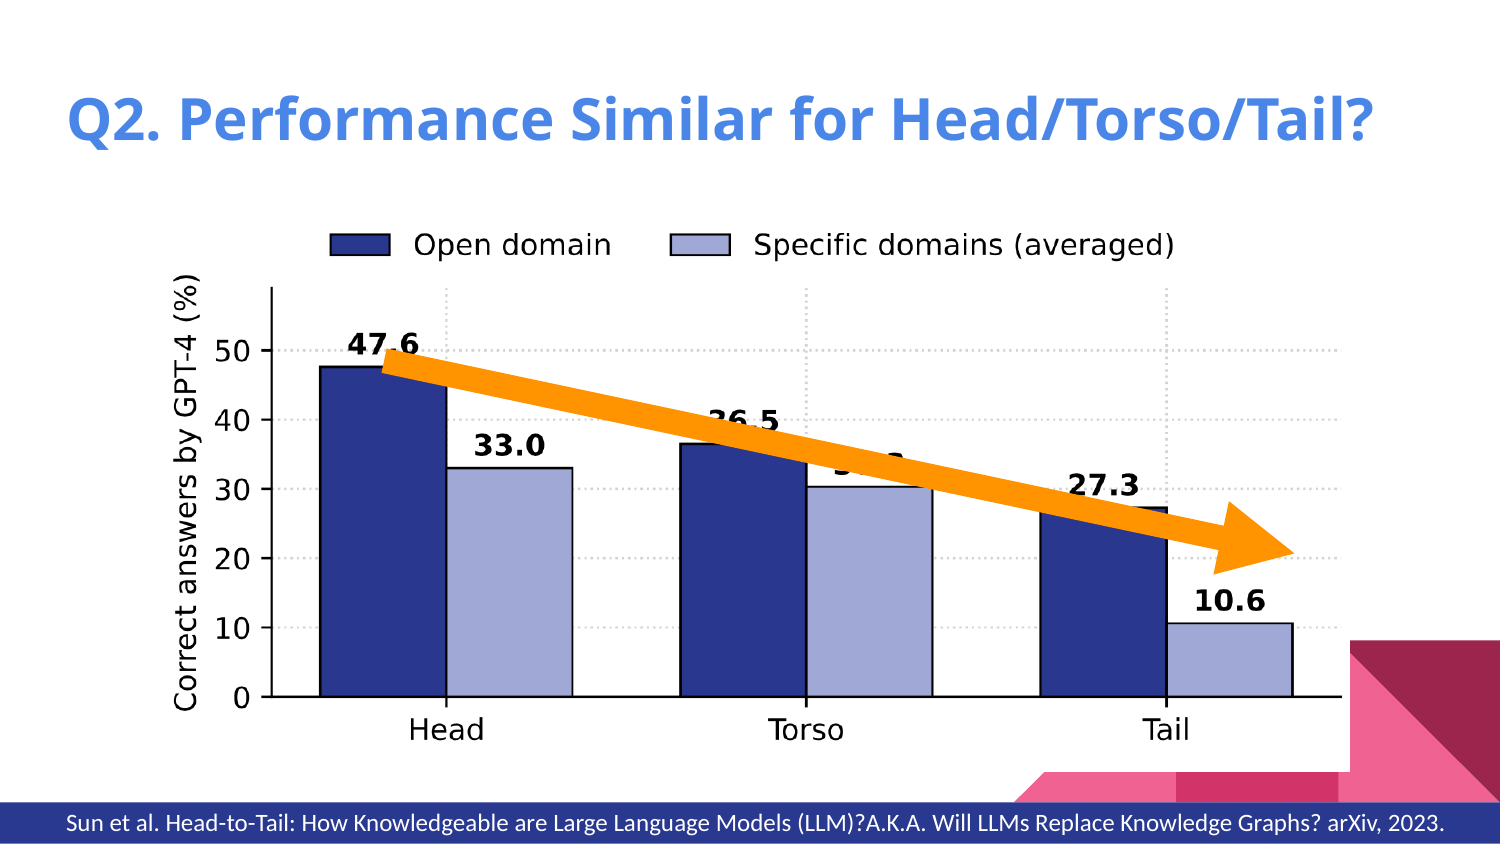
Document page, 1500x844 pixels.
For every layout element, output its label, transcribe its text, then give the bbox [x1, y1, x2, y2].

picture [137, 191, 1350, 773]
title Q2. Performance Similar for Head/Torso/Tail? [51, 67, 1500, 167]
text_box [383, 360, 1295, 554]
text_box Sun et al. Head-to-Tail: How Knowledgeable are Large Language Models (LLM)?A.K.A. Will LLMs Replace Knowledge Graphs? arXiv, 2023. [51, 799, 1500, 844]
